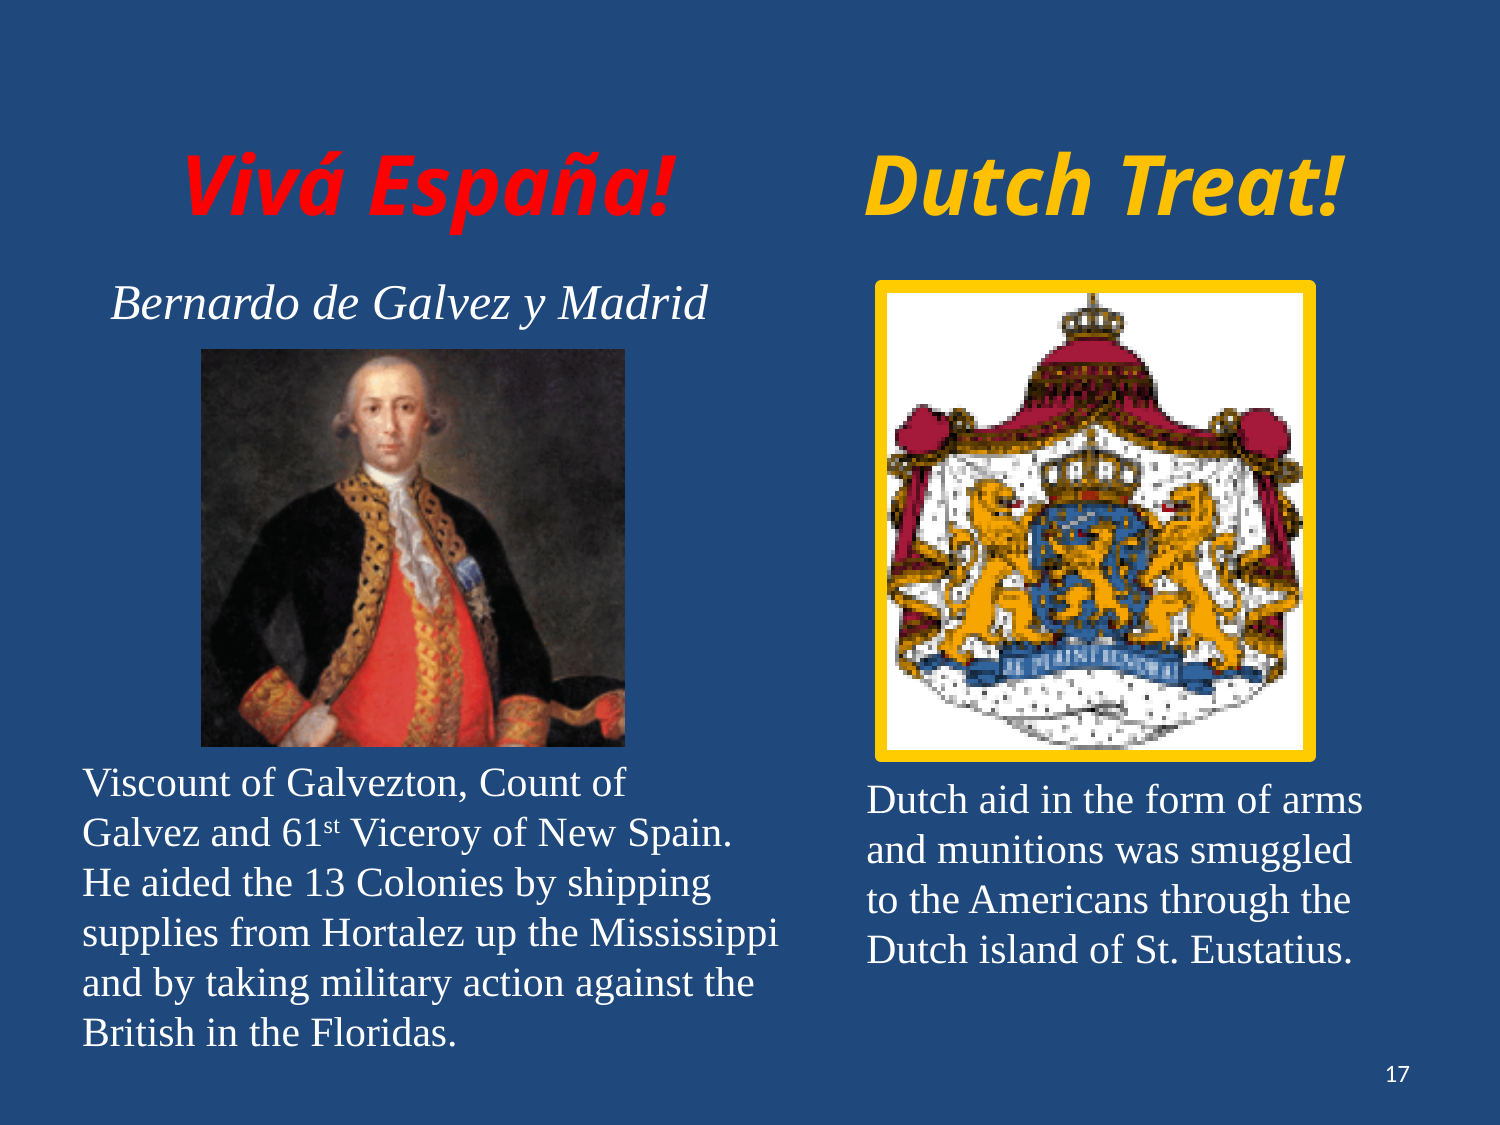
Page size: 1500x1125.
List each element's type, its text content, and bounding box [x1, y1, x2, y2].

text_box Vivá España! [165, 125, 690, 240]
picture [887, 292, 1304, 751]
text_box Bernardo de Galvez y Madrid [95, 262, 724, 338]
picture [200, 349, 626, 747]
text_box Viscount of Galvezton, Count of Galvez and 61st Viceroy of New Spain. He aided the 13 Colonies by shipping supplies from Hortalez up the Mississippi and by taking military action against the British in the Floridas. [67, 746, 795, 1062]
text_box Dutch aid in the form of arms and munitions was smuggled to the Americans through the Dutch island of St. Eustatius. [851, 764, 1390, 979]
text_box Dutch Treat! [848, 125, 1359, 240]
slide_number 17 [1074, 1042, 1425, 1103]
